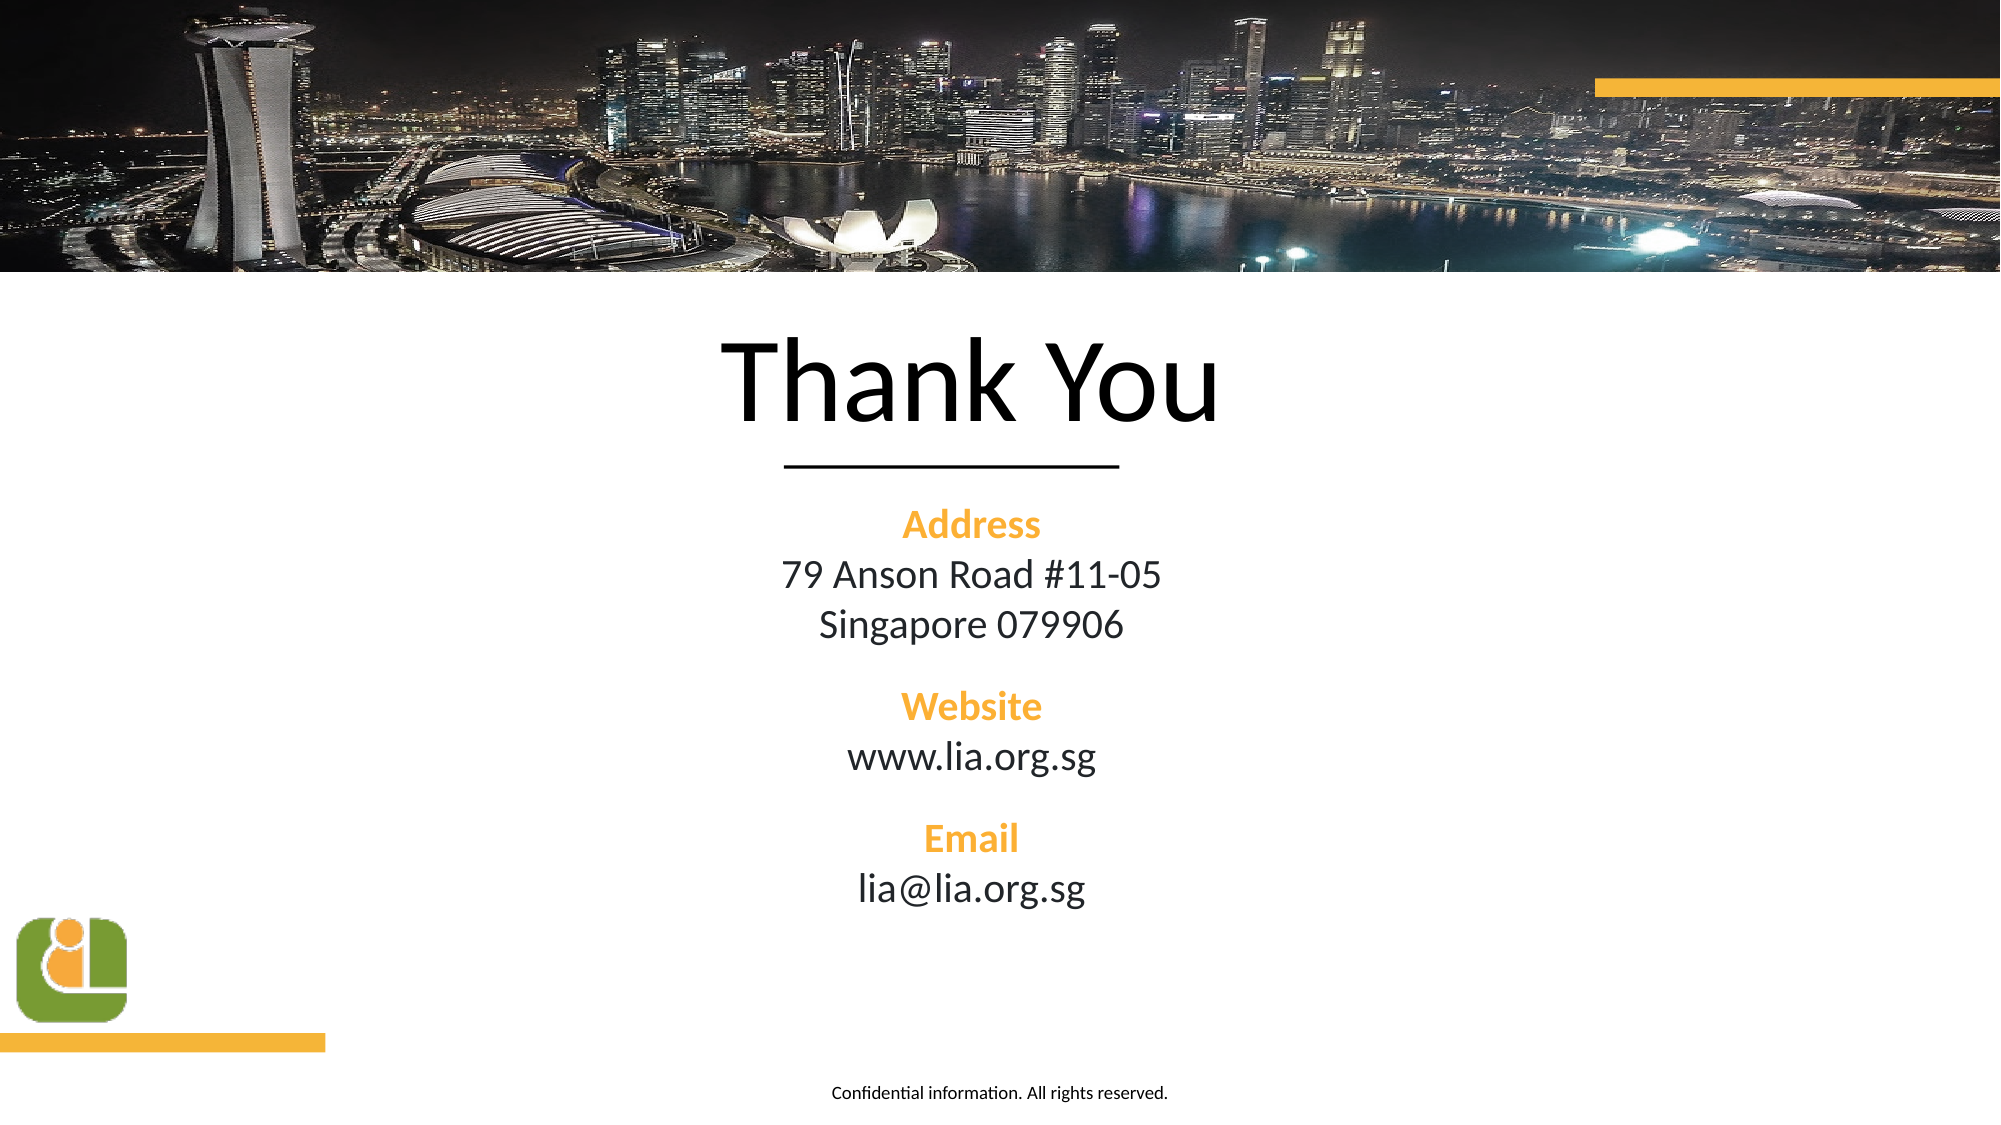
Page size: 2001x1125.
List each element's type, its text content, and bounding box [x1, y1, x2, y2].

text_box [783, 465, 1120, 469]
picture [14, 912, 130, 1029]
picture [0, 0, 2000, 272]
text_box Address 79 Anson Road #11-05 Singapore 079906 [456, 489, 1488, 655]
text_box Email lia@lia.org.sg [456, 802, 1488, 918]
text_box Website www.lia.org.sg [542, 679, 1402, 780]
title Thank You [334, 363, 1609, 552]
